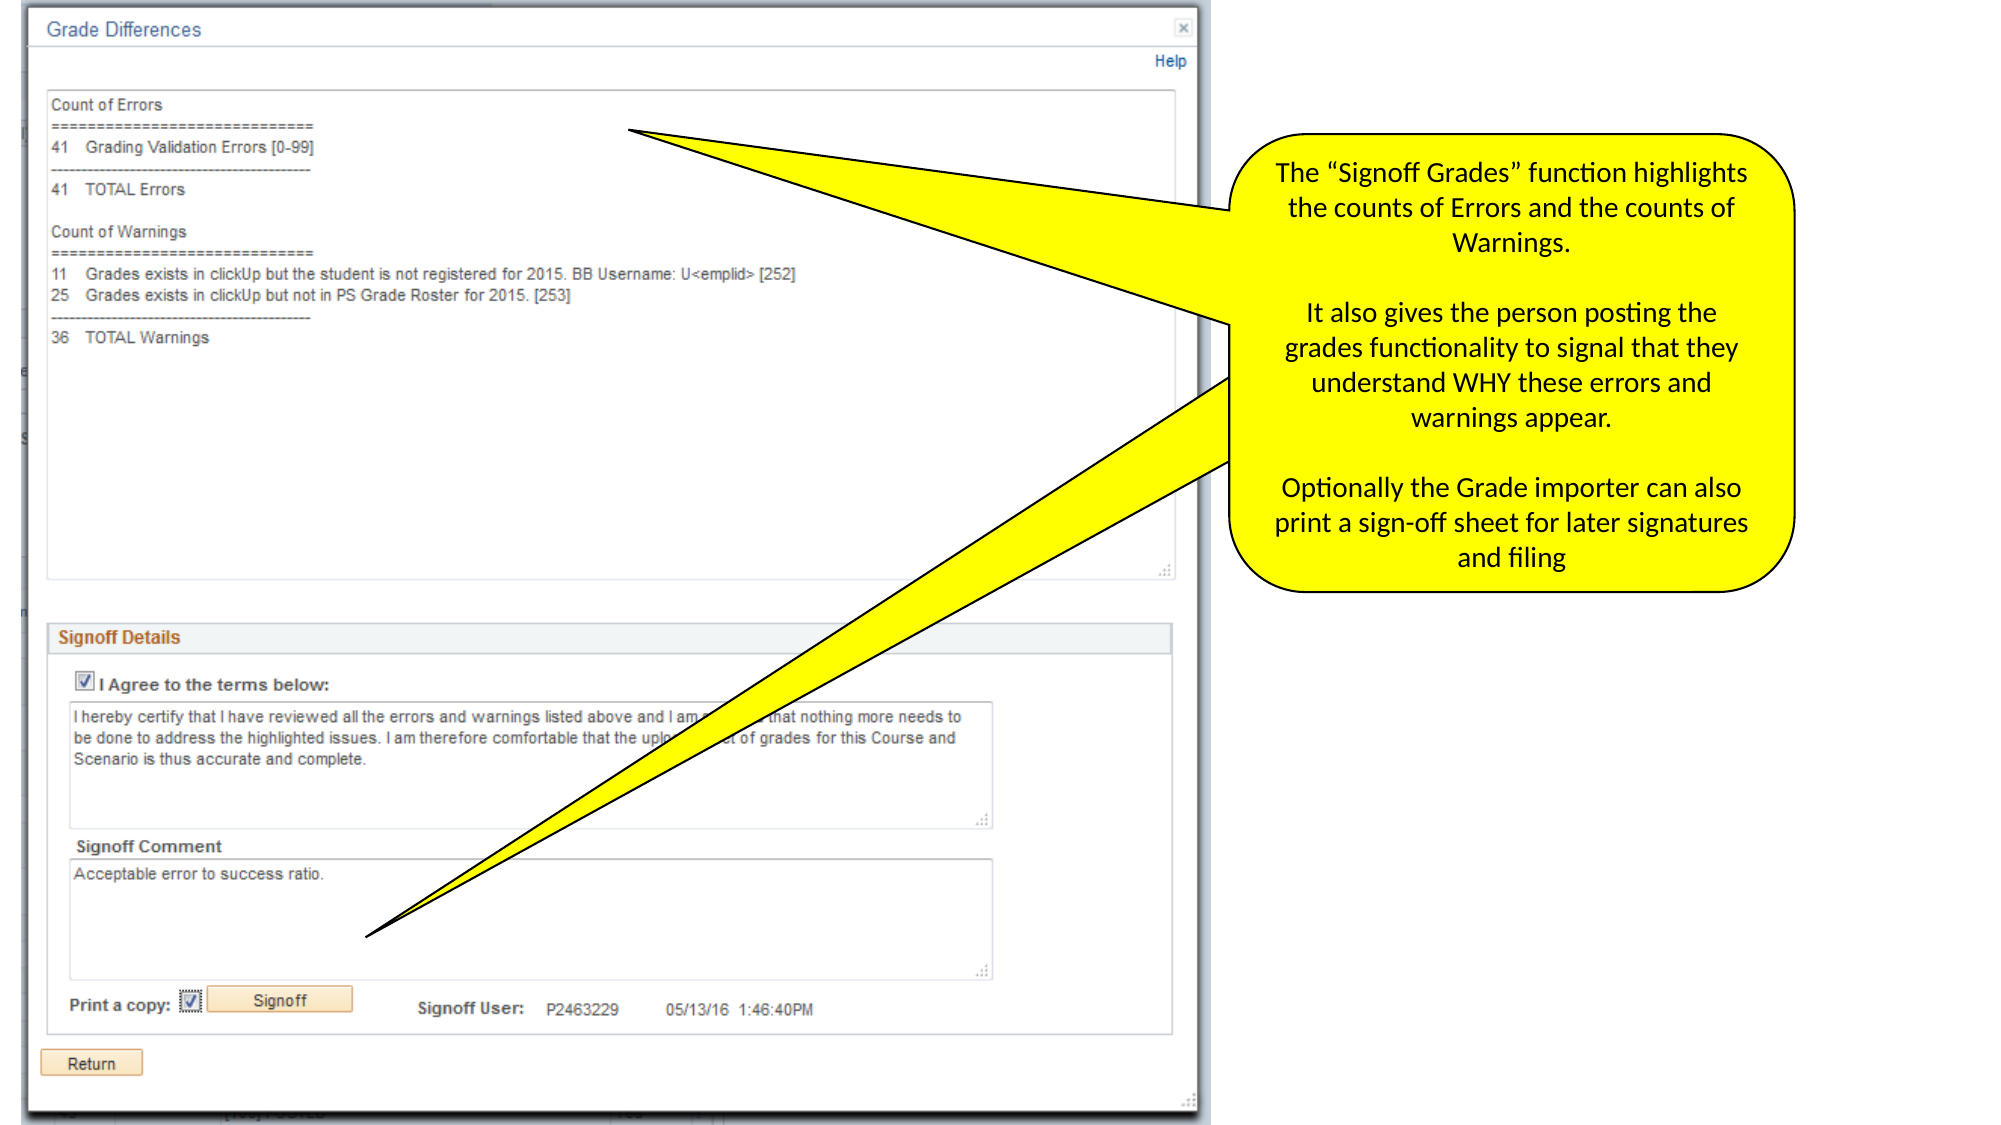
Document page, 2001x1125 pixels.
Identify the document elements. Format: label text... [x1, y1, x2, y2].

text_box [1211, 376, 1228, 473]
picture [21, 0, 1211, 1125]
text_box The “Signoff Grades” function highlights the counts of Errors and the counts of Warnings. It also gives the person posting the grades functionality to signal that they understand WHY these errors and warnings appear. Optionally the Grade importer can also print a sign-off sheet for later signatures and filing [1211, 133, 1796, 594]
